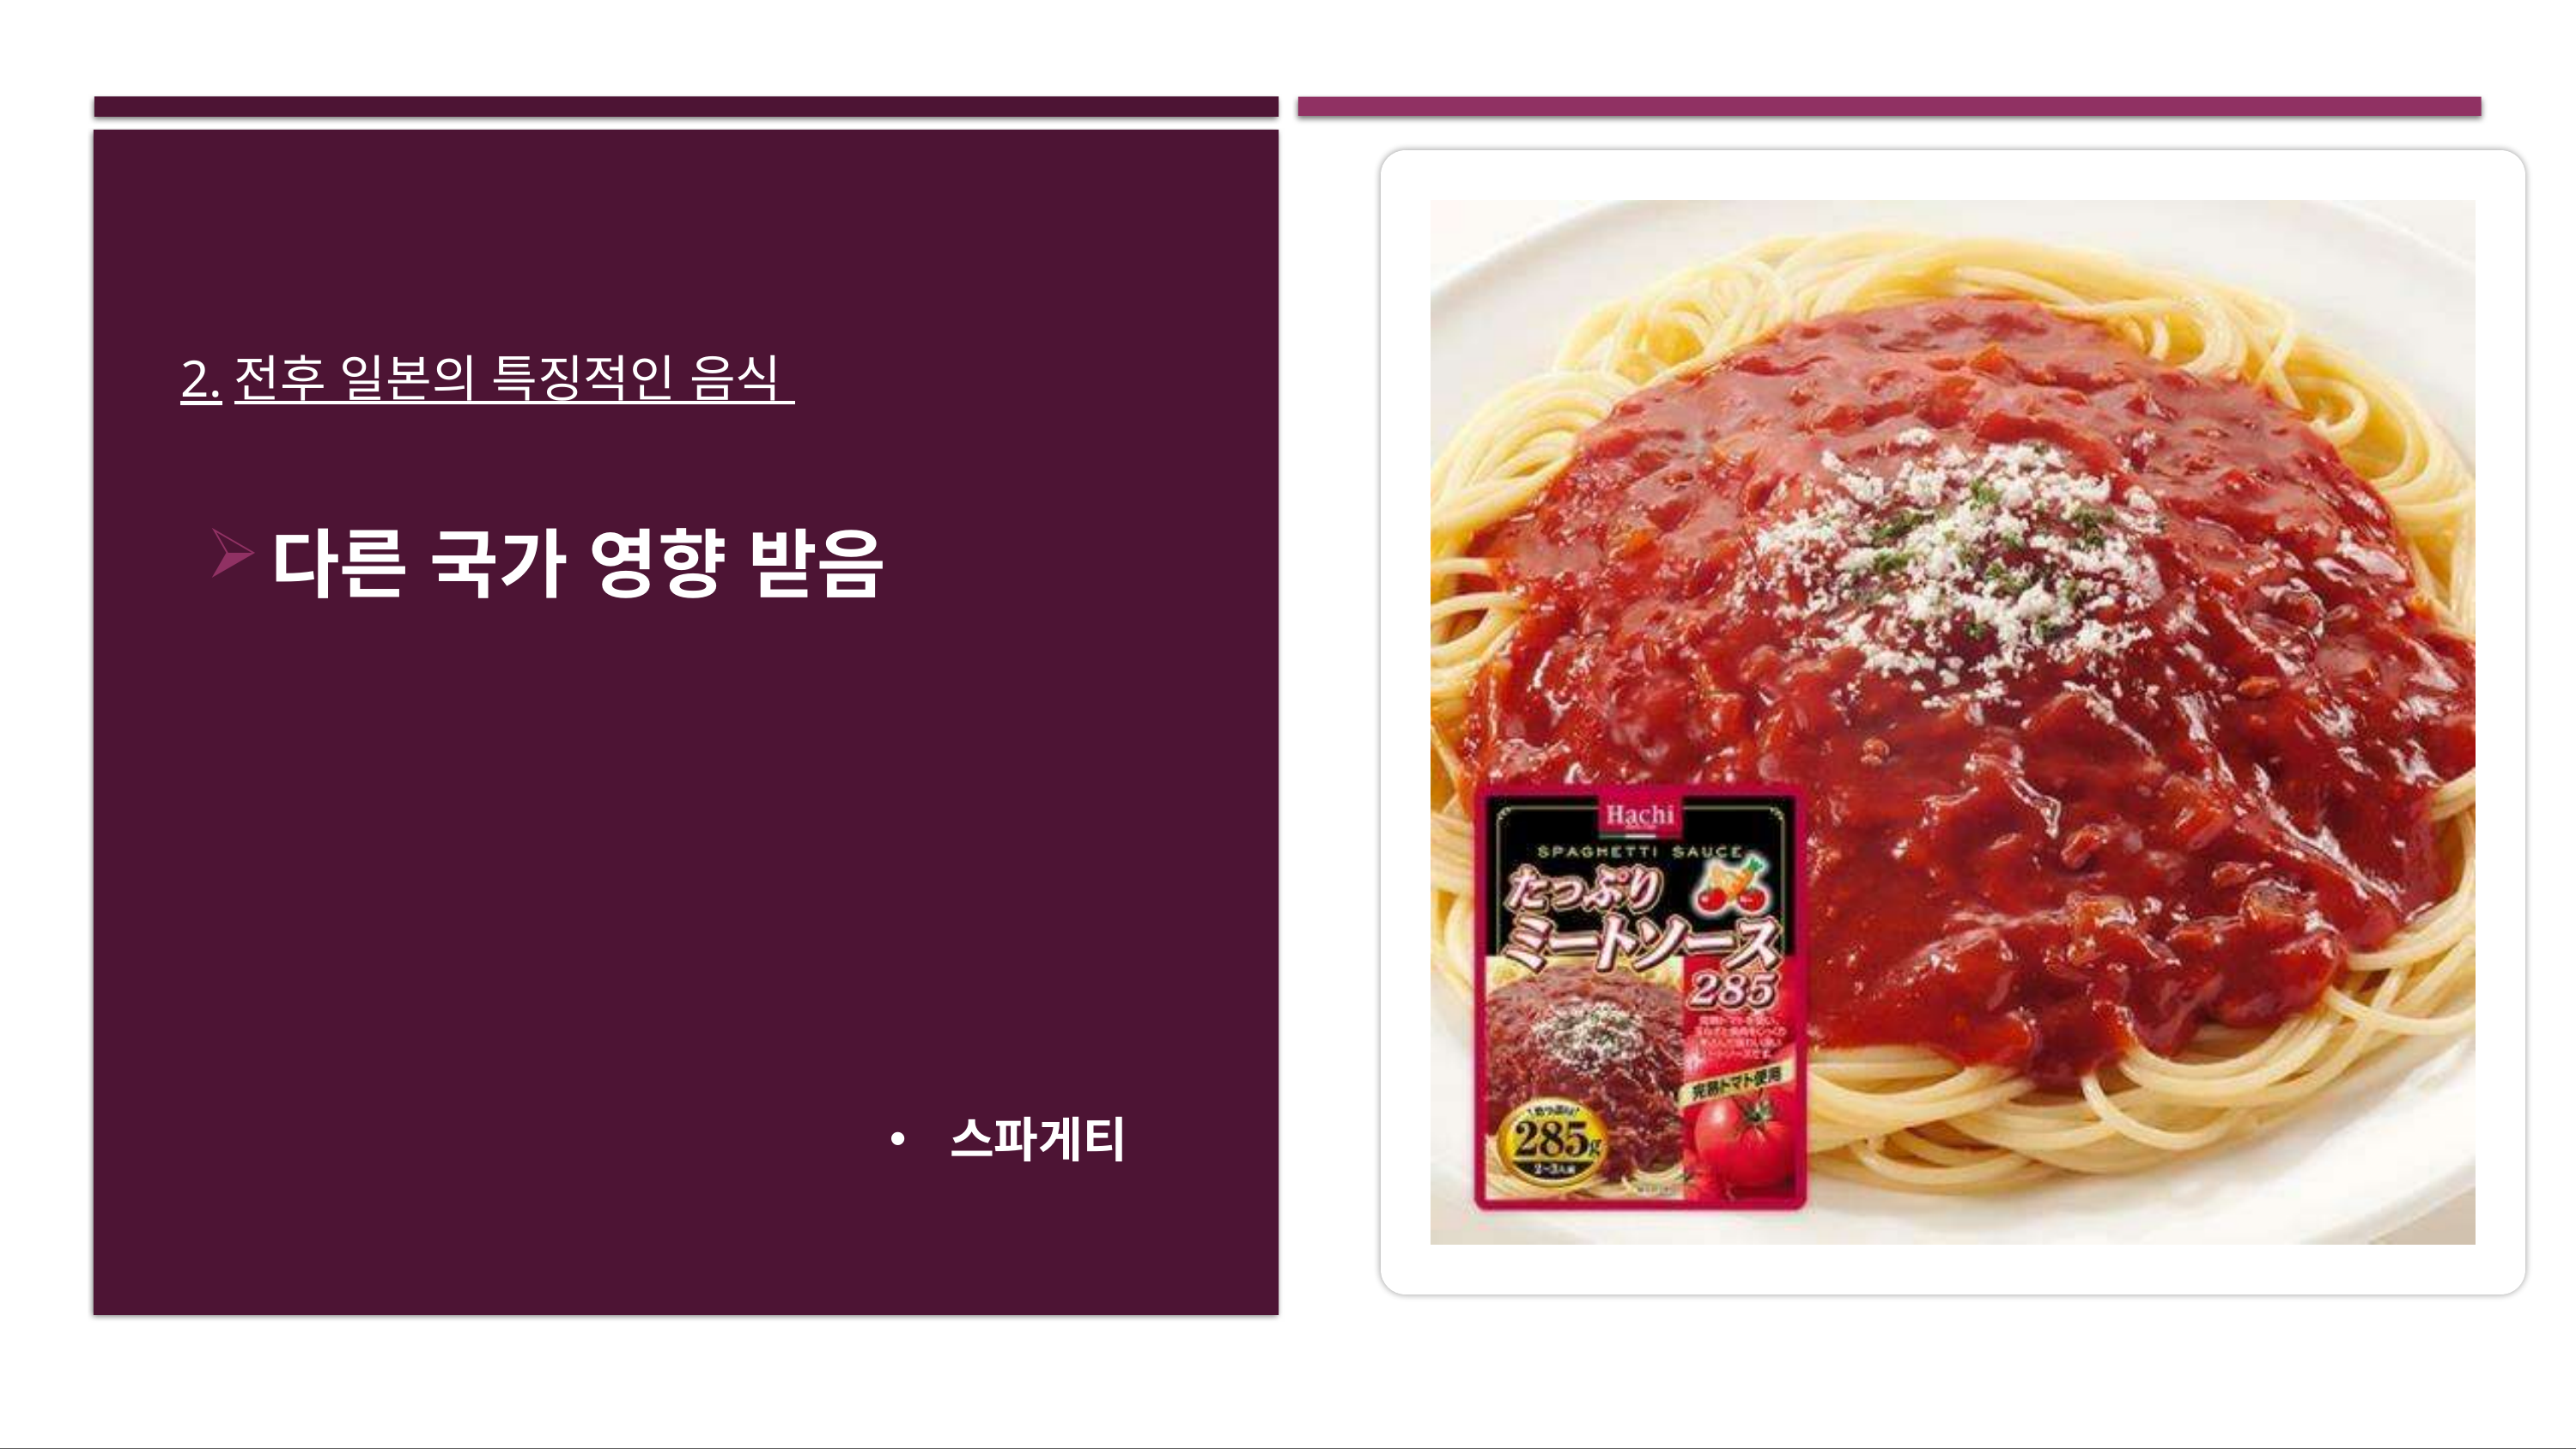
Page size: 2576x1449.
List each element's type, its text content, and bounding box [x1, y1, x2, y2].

title 2.전후 일본의 특징적인 음식 [161, 203, 1212, 417]
text_box [94, 95, 1279, 118]
text_box [0, 0, 2576, 1449]
list 다른 국가 영향 받음 [186, 506, 1212, 1263]
text_box 스파게티 [877, 1103, 1264, 1174]
text_box [93, 129, 1279, 1316]
picture [1430, 199, 2476, 1246]
text_box [1297, 95, 2482, 117]
